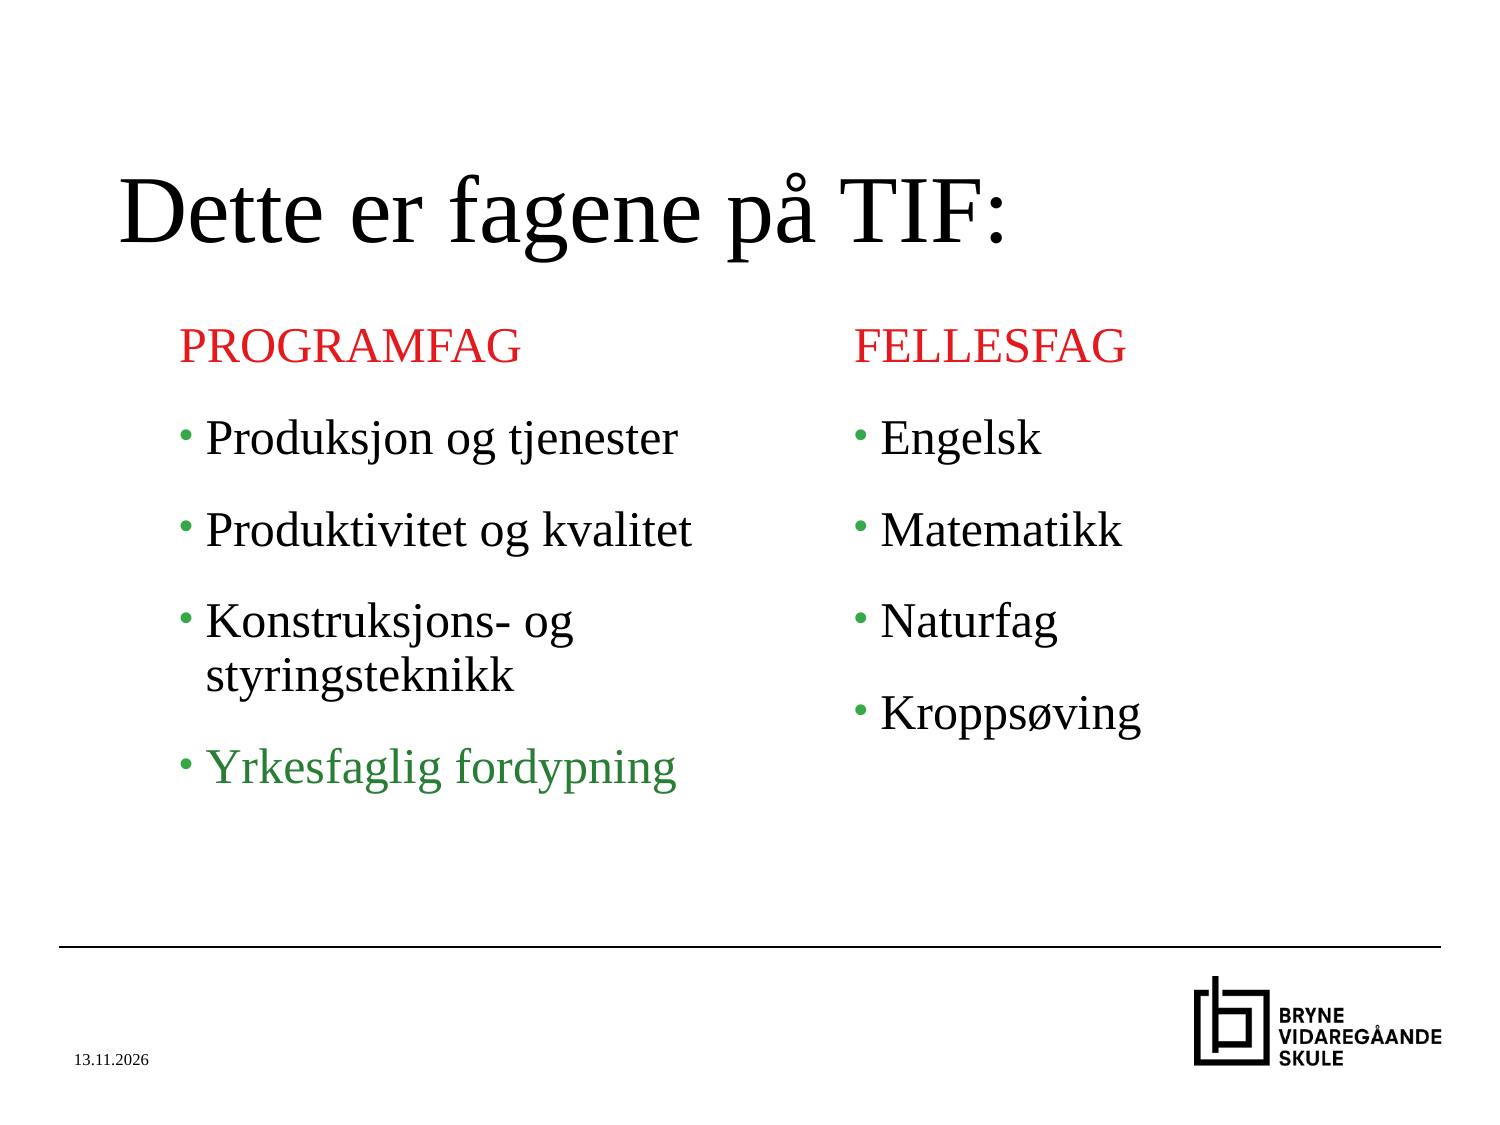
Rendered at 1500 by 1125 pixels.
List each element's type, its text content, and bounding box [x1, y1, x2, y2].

title Dette er fagene på TIF: [103, 118, 1397, 269]
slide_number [59, 1047, 166, 1070]
list FELLESFAG Engelsk Matematikk Naturfag Kroppsøving [835, 311, 1397, 920]
picture [1194, 976, 1500, 1125]
list PROGRAMFAG Produksjon og tjenester Produktivitet og kvalitet Konstruksjons- og styringsteknikk Yrkesfaglig fordypning [161, 311, 723, 920]
